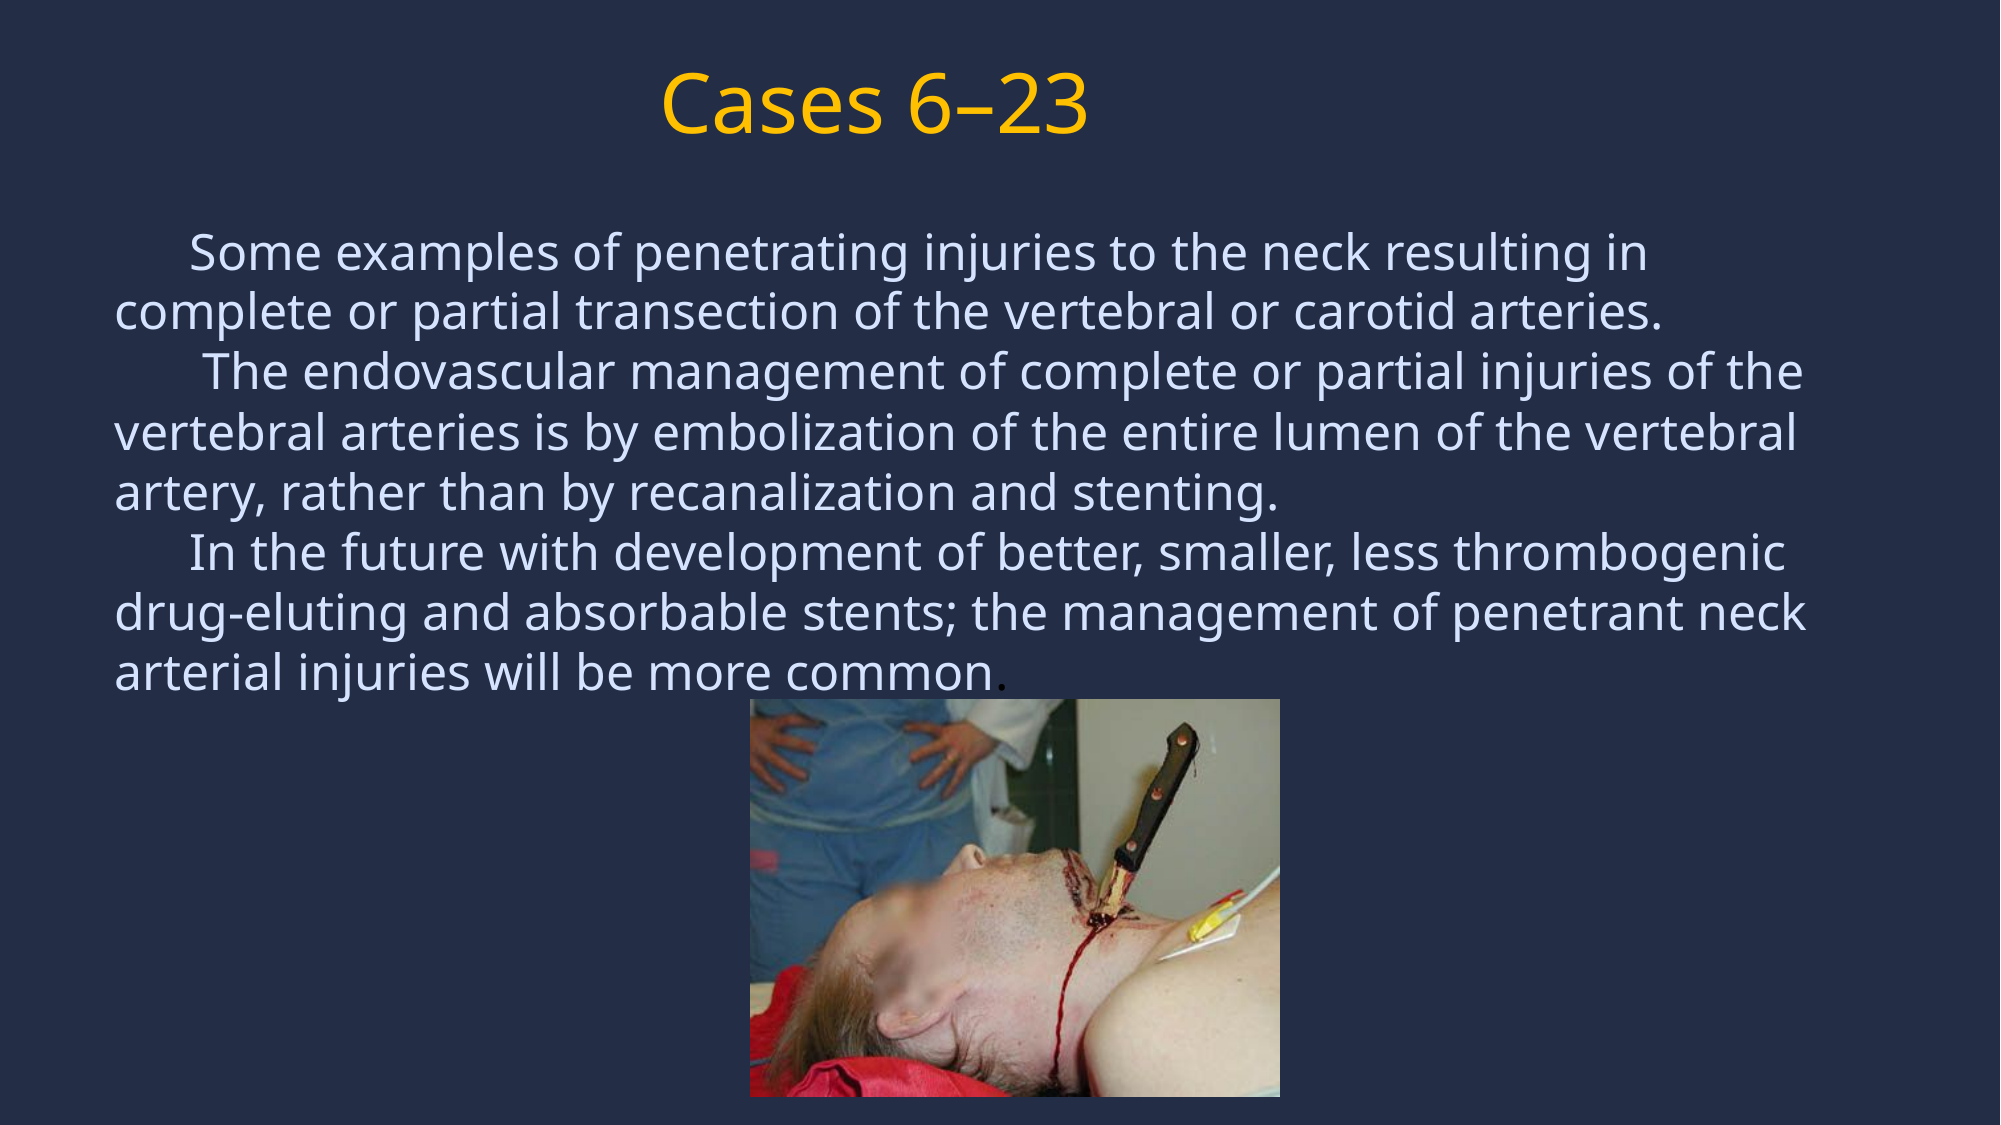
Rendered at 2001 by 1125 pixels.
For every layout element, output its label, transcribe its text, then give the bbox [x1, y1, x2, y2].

list Some examples of penetrating injuries to the neck resulting in complete or partial transection of the vertebral or carotid arteries. The endovascular management of complete or partial injuries of the vertebral arteries is by embolization of the entire lumen of the vertebral artery, rather than by recanalization and stenting. In the future with development of better, smaller, less thrombogenic drug-eluting and absorbable stents; the management of penetrant neck arterial injuries will be more common. [99, 212, 1888, 1125]
title Cases 6–23 [643, 31, 1344, 170]
picture [749, 699, 1280, 1097]
